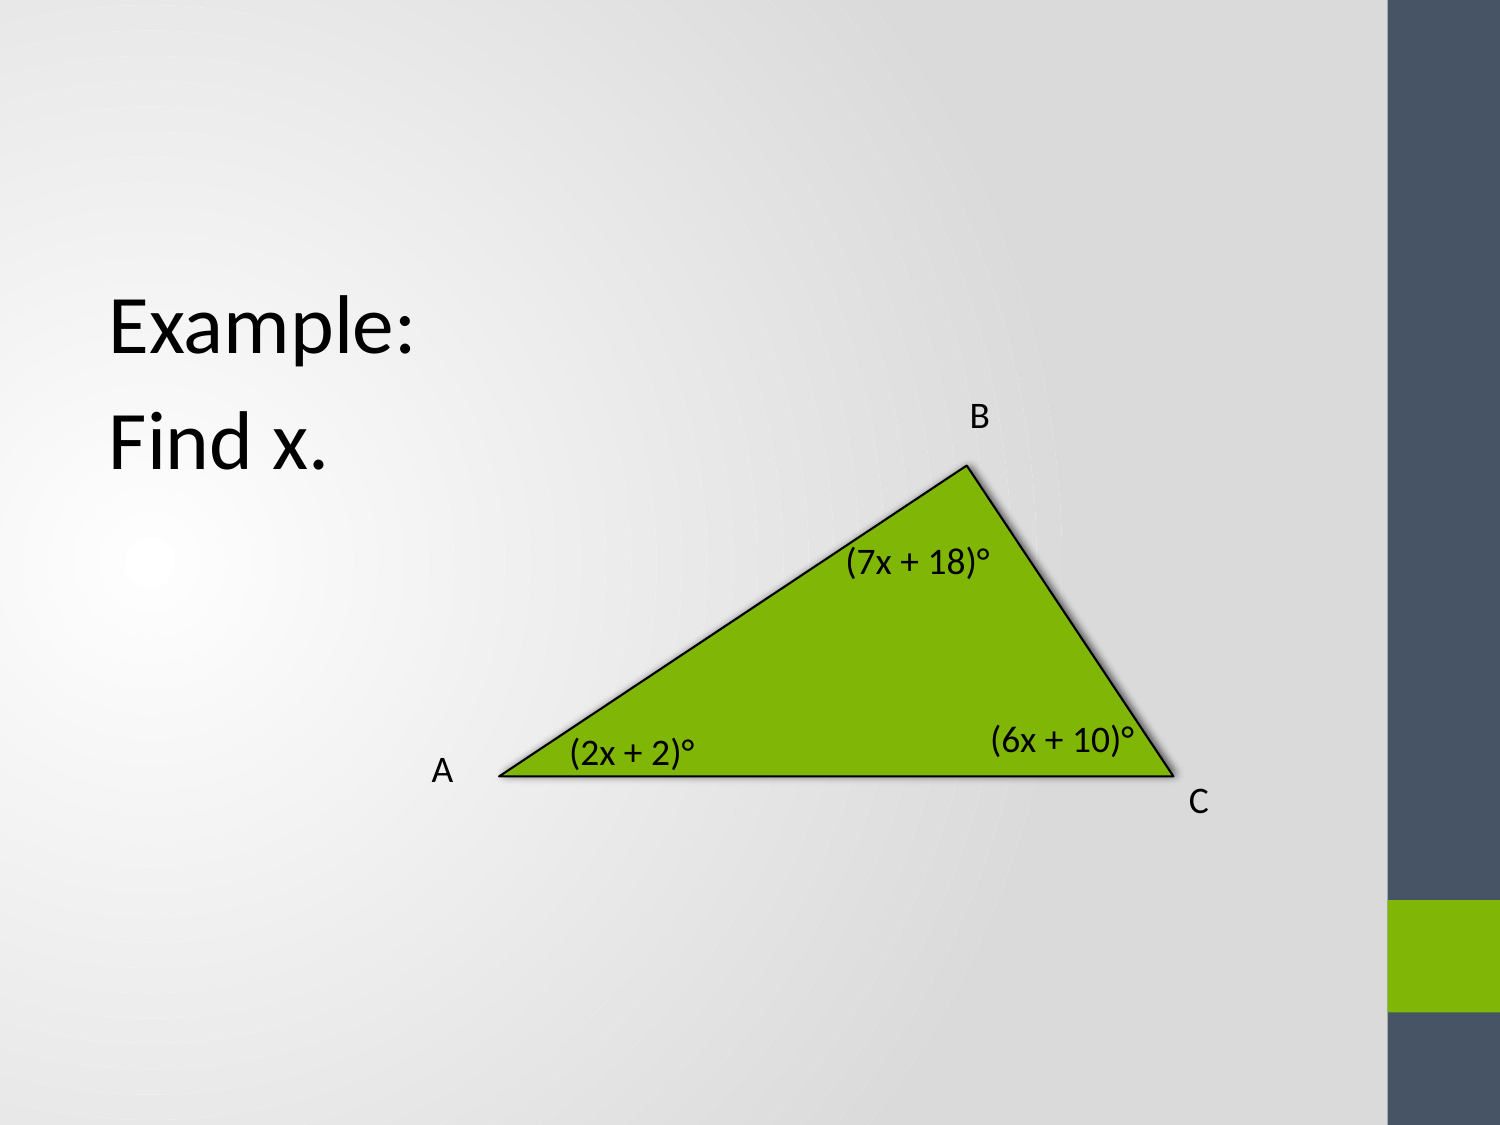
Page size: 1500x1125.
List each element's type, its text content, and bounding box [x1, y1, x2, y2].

text_box [498, 738, 554, 778]
text_box C [1174, 768, 1224, 829]
text_box [582, 464, 1174, 778]
text_box (2x + 2)° [554, 720, 710, 780]
text_box (7x + 18)° [830, 529, 1005, 590]
text_box (6x + 10)° [975, 707, 1150, 768]
list Example: Find x. [75, 262, 1325, 1050]
text_box B [954, 383, 1005, 444]
text_box A [416, 738, 469, 798]
